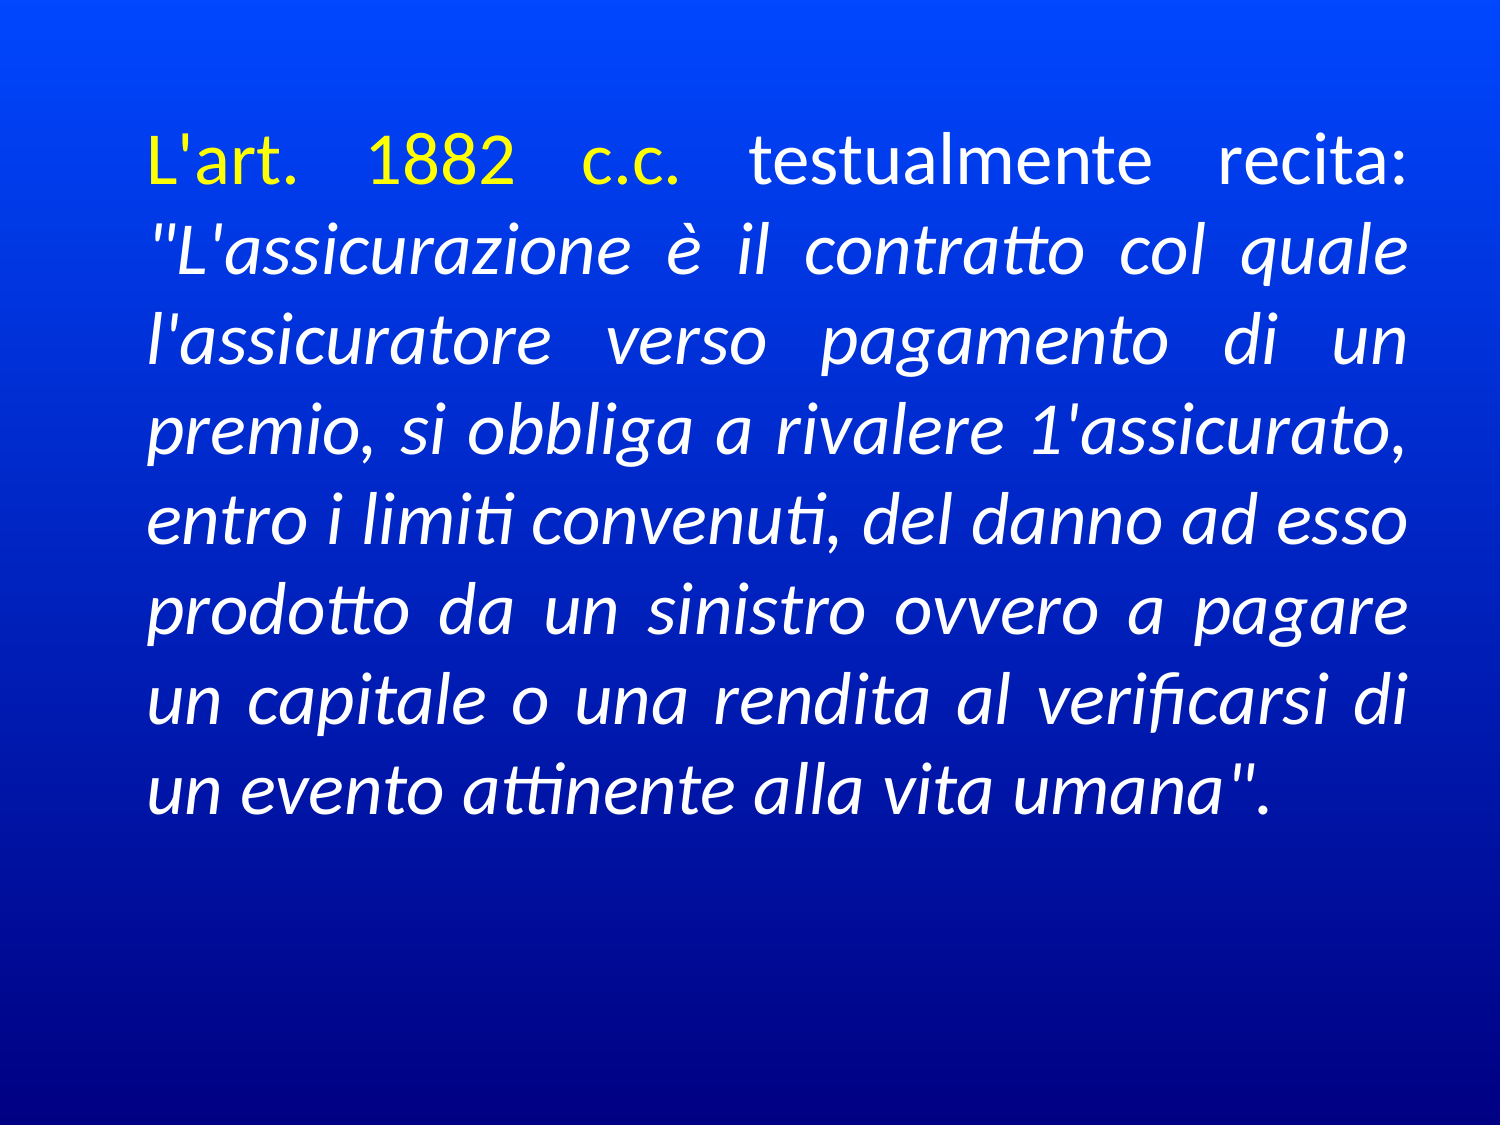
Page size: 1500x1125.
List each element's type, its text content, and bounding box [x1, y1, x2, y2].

list L'art. 1882 c.c. testualmente recita: "L'assicurazione è il contratto col quale l'assicuratore verso pagamento di un premio, si obbliga a rivalere 1'assicurato, entro i limiti convenuti, del danno ad esso prodotto da un sinistro ovvero a pagare un capitale o una rendita al verificarsi di un evento attinente alla vita umana". [75, 101, 1425, 1005]
